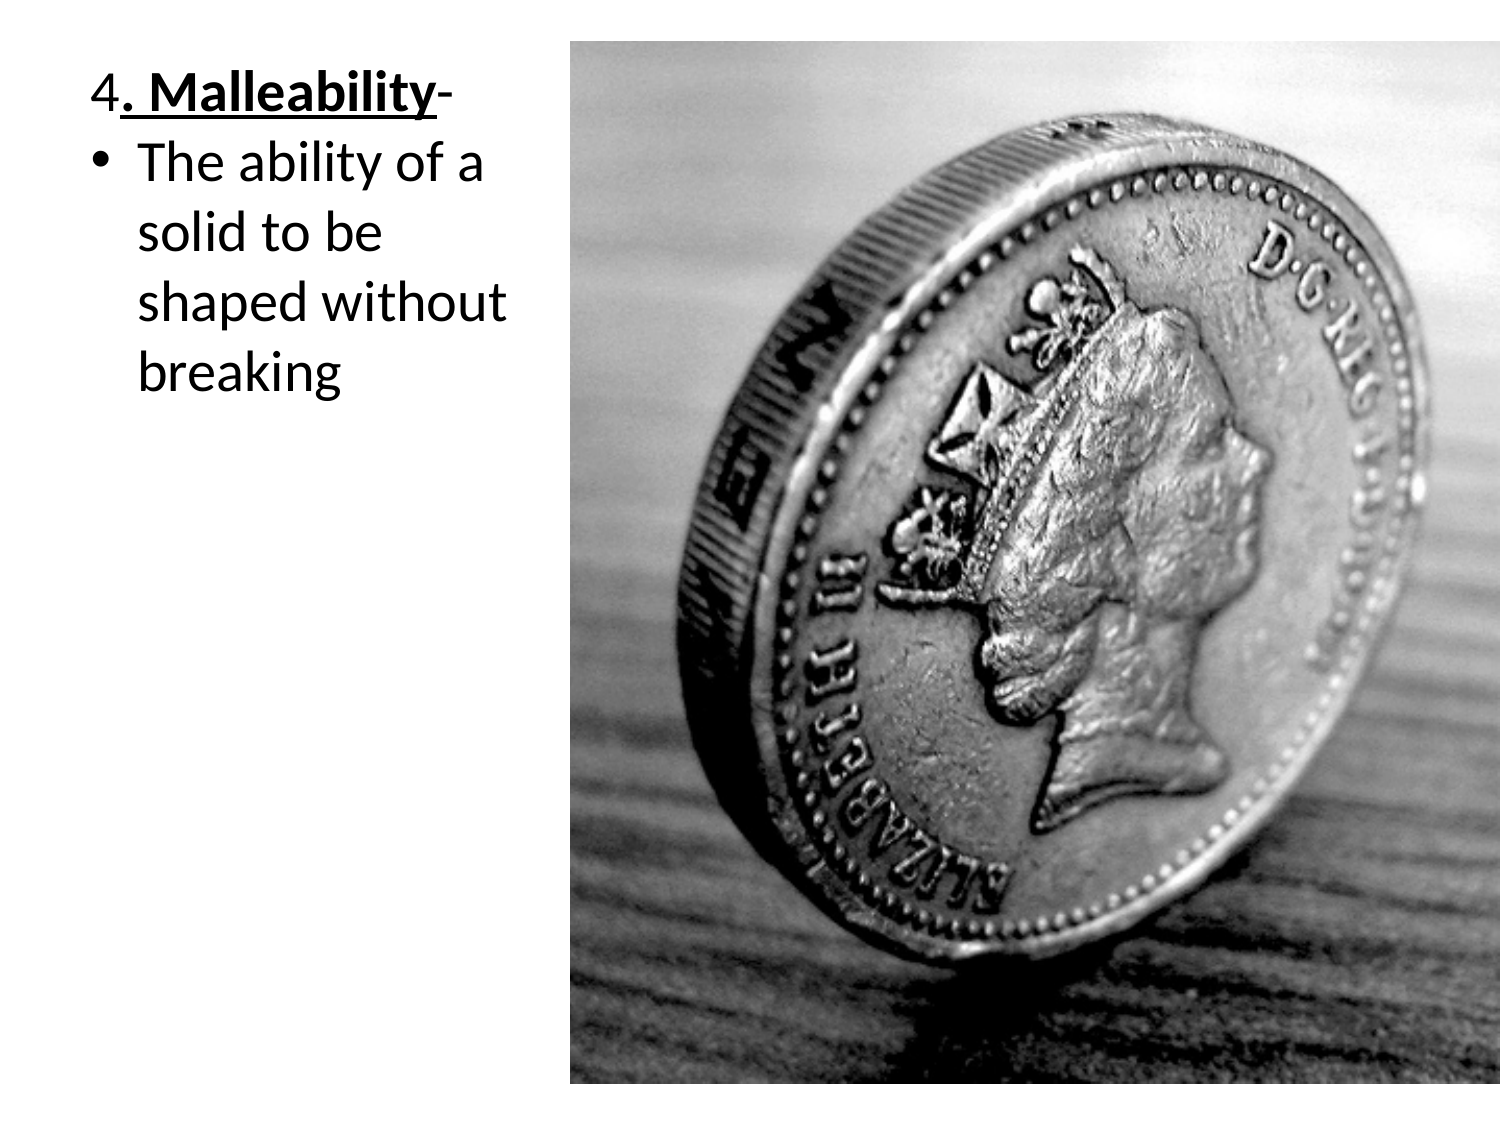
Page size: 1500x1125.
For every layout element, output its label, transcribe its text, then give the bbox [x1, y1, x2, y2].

picture [570, 41, 1500, 1084]
text_box 4. Malleability- The ability of a solid to be shaped without breaking [75, 45, 566, 411]
